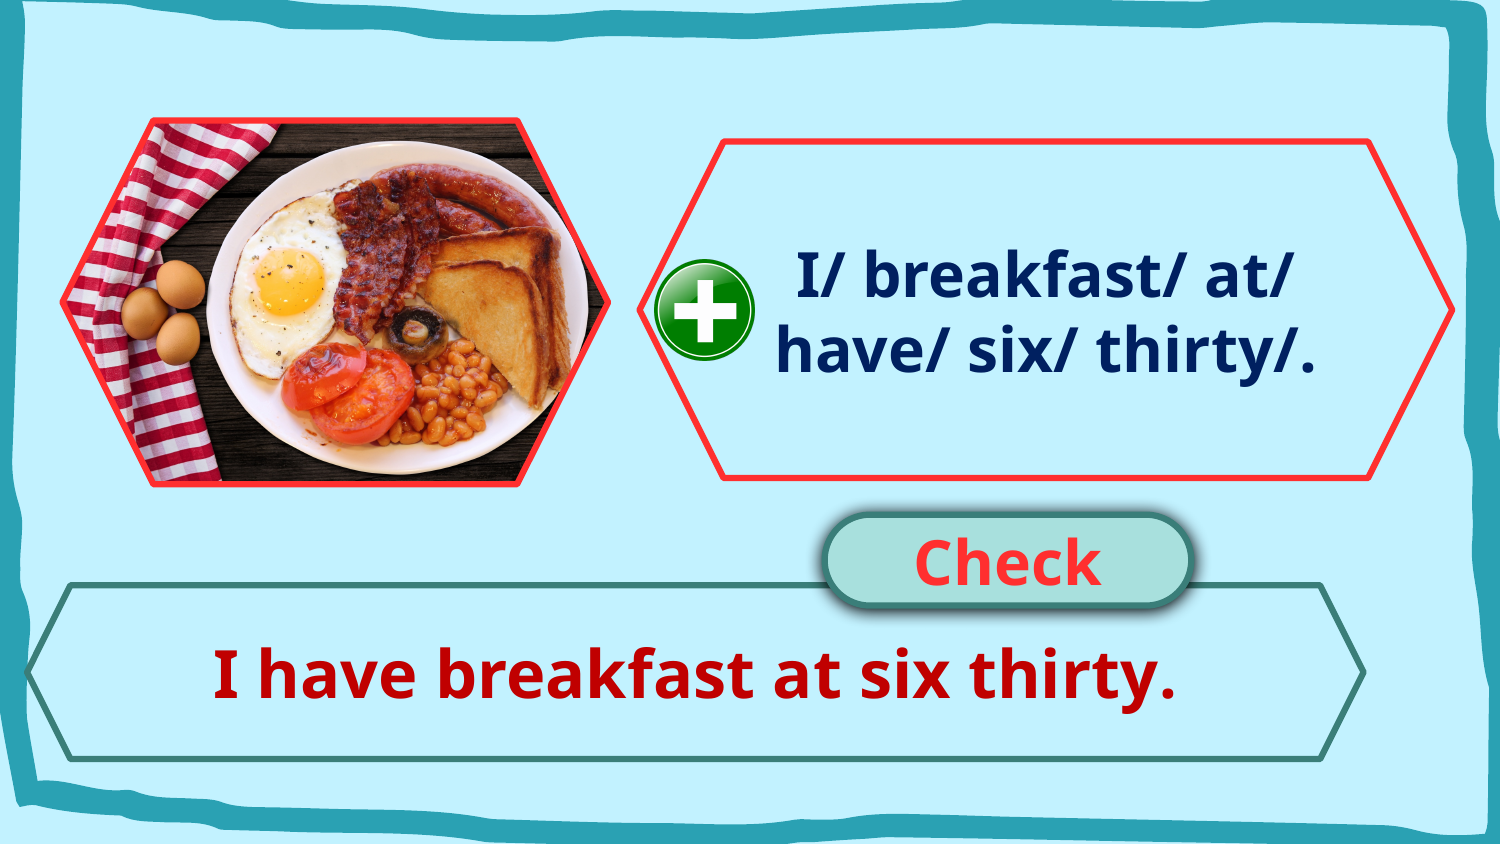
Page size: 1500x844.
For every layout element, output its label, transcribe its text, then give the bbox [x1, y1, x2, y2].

text_box I/ breakfast/ at/ have/ six/ thirty/. [663, 139, 1455, 481]
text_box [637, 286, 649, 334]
text_box I have breakfast at six thirty. [25, 583, 1366, 762]
text_box Check [822, 512, 1194, 608]
picture [62, 120, 609, 485]
picture [654, 259, 756, 361]
